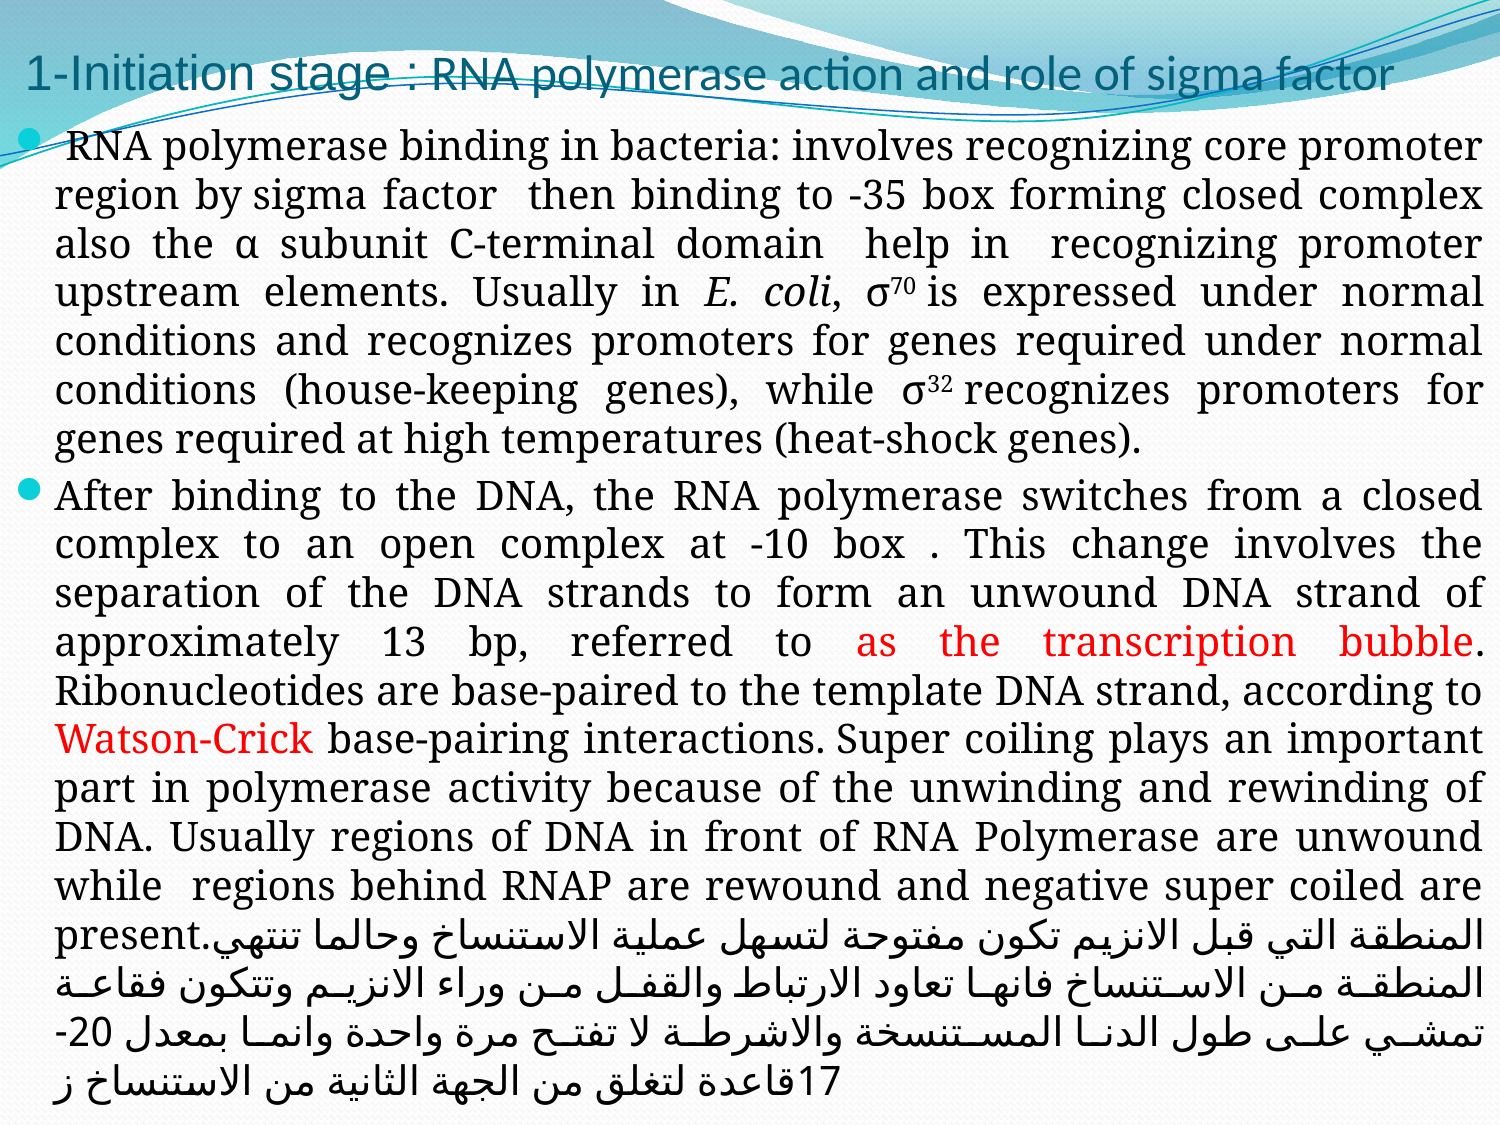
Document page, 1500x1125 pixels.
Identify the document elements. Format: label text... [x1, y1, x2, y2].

title 1-Initiation stage : RNA polymerase action and role of sigma factor [24, 24, 1463, 100]
list RNA polymerase binding in bacteria: involves recognizing core promoter region by sigma factor then binding to -35 box forming closed complex also the α subunit C-terminal domain help in recognizing promoter upstream elements. Usually in E. coli, σ70 is expressed under normal conditions and recognizes promoters for genes required under normal conditions (house-keeping genes), while σ32 recognizes promoters for genes required at high temperatures (heat-shock genes). After binding to the DNA, the RNA polymerase switches from a closed complex to an open complex at -10 box . This change involves the separation of the DNA strands to form an unwound DNA strand of approximately 13 bp, referred to as the transcription bubble. Ribonucleotides are base-paired to the template DNA strand, according to Watson-Crick base-pairing interactions. Super coiling plays an important part in polymerase activity because of the unwinding and rewinding of DNA. Usually regions of DNA in front of RNA Polymerase are unwound while regions behind RNAP are rewound and negative super coiled are present.المنطقة التي قبل الانزيم تكون مفتوحة لتسهل عملية الاستنساخ وحالما تنتهي المنطقة من الاستنساخ فانها تعاود الارتباط والقفل من وراء الانزيم وتتكون فقاعة تمشي على طول الدنا المستنسخة والاشرطة لا تفتح مرة واحدة وانما بمعدل 20- 17قاعدة لتغلق من الجهة الثانية من الاستنساخ ز [0, 112, 1500, 1125]
